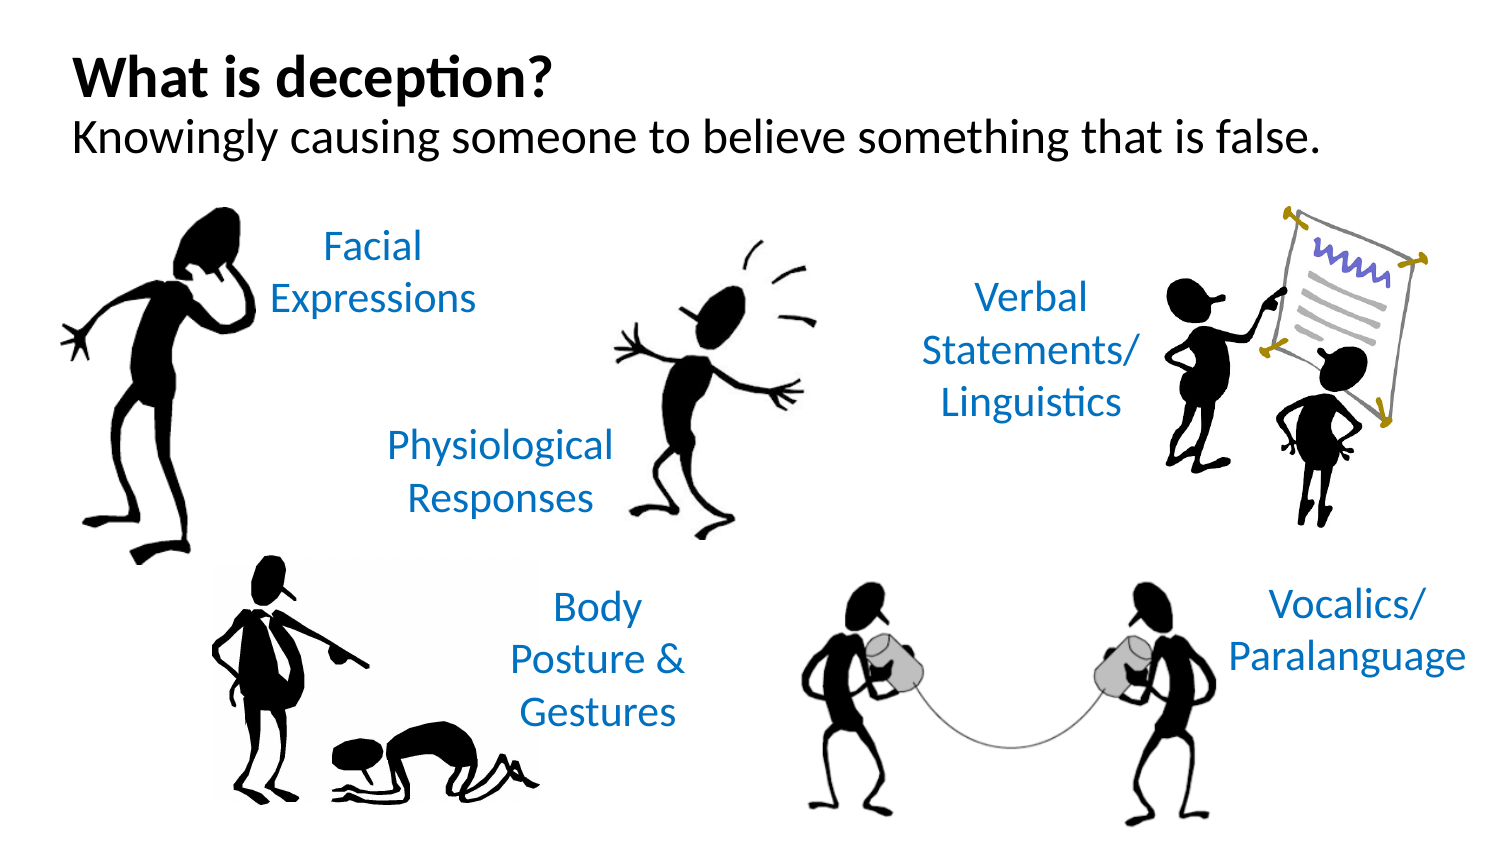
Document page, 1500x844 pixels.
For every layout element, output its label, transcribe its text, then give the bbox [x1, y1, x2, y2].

text_box Facial Expressions [258, 210, 491, 327]
text_box Physiological Responses [362, 410, 560, 527]
text_box Body Posture & Gestures [544, 571, 708, 741]
picture [565, 239, 866, 541]
picture [709, 571, 1310, 830]
picture [60, 207, 540, 805]
text_box Verbal Statements/ Linguistics [903, 262, 1158, 432]
picture [1163, 206, 1428, 528]
text_box Vocalics/ Paralanguage [1209, 568, 1486, 686]
title What is deception? Knowingly causing someone to believe something that is false. [60, 23, 1385, 187]
